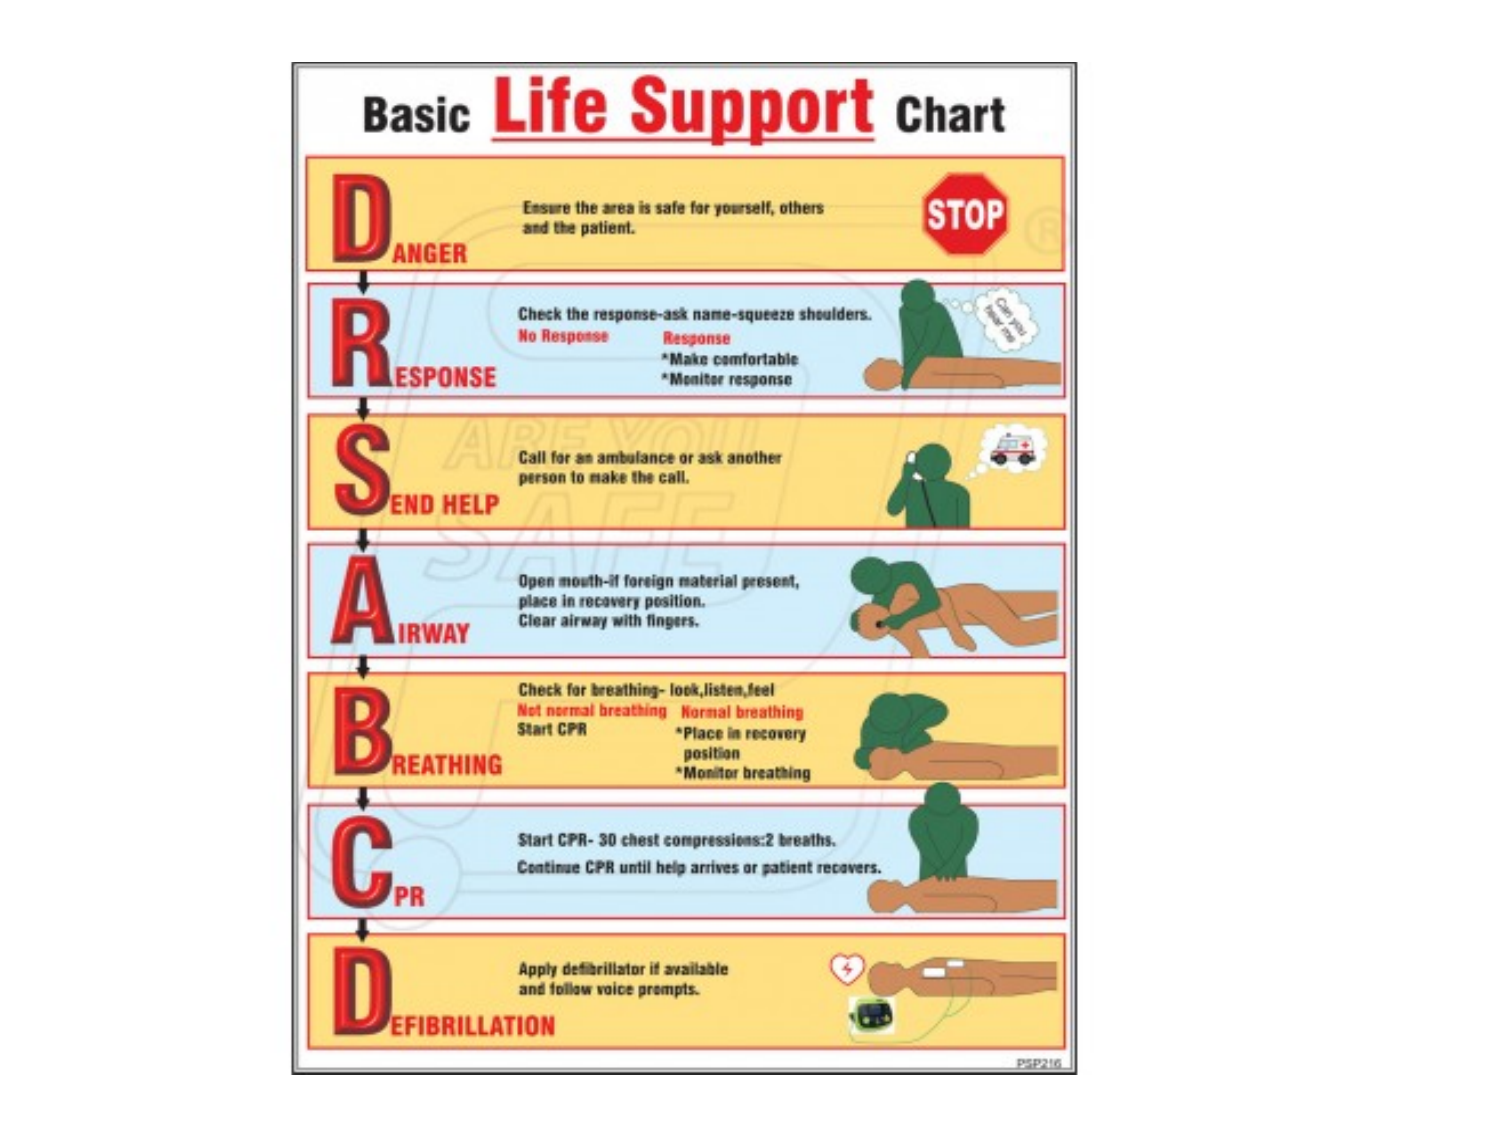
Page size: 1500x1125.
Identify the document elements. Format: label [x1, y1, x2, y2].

picture [162, 62, 1209, 1076]
